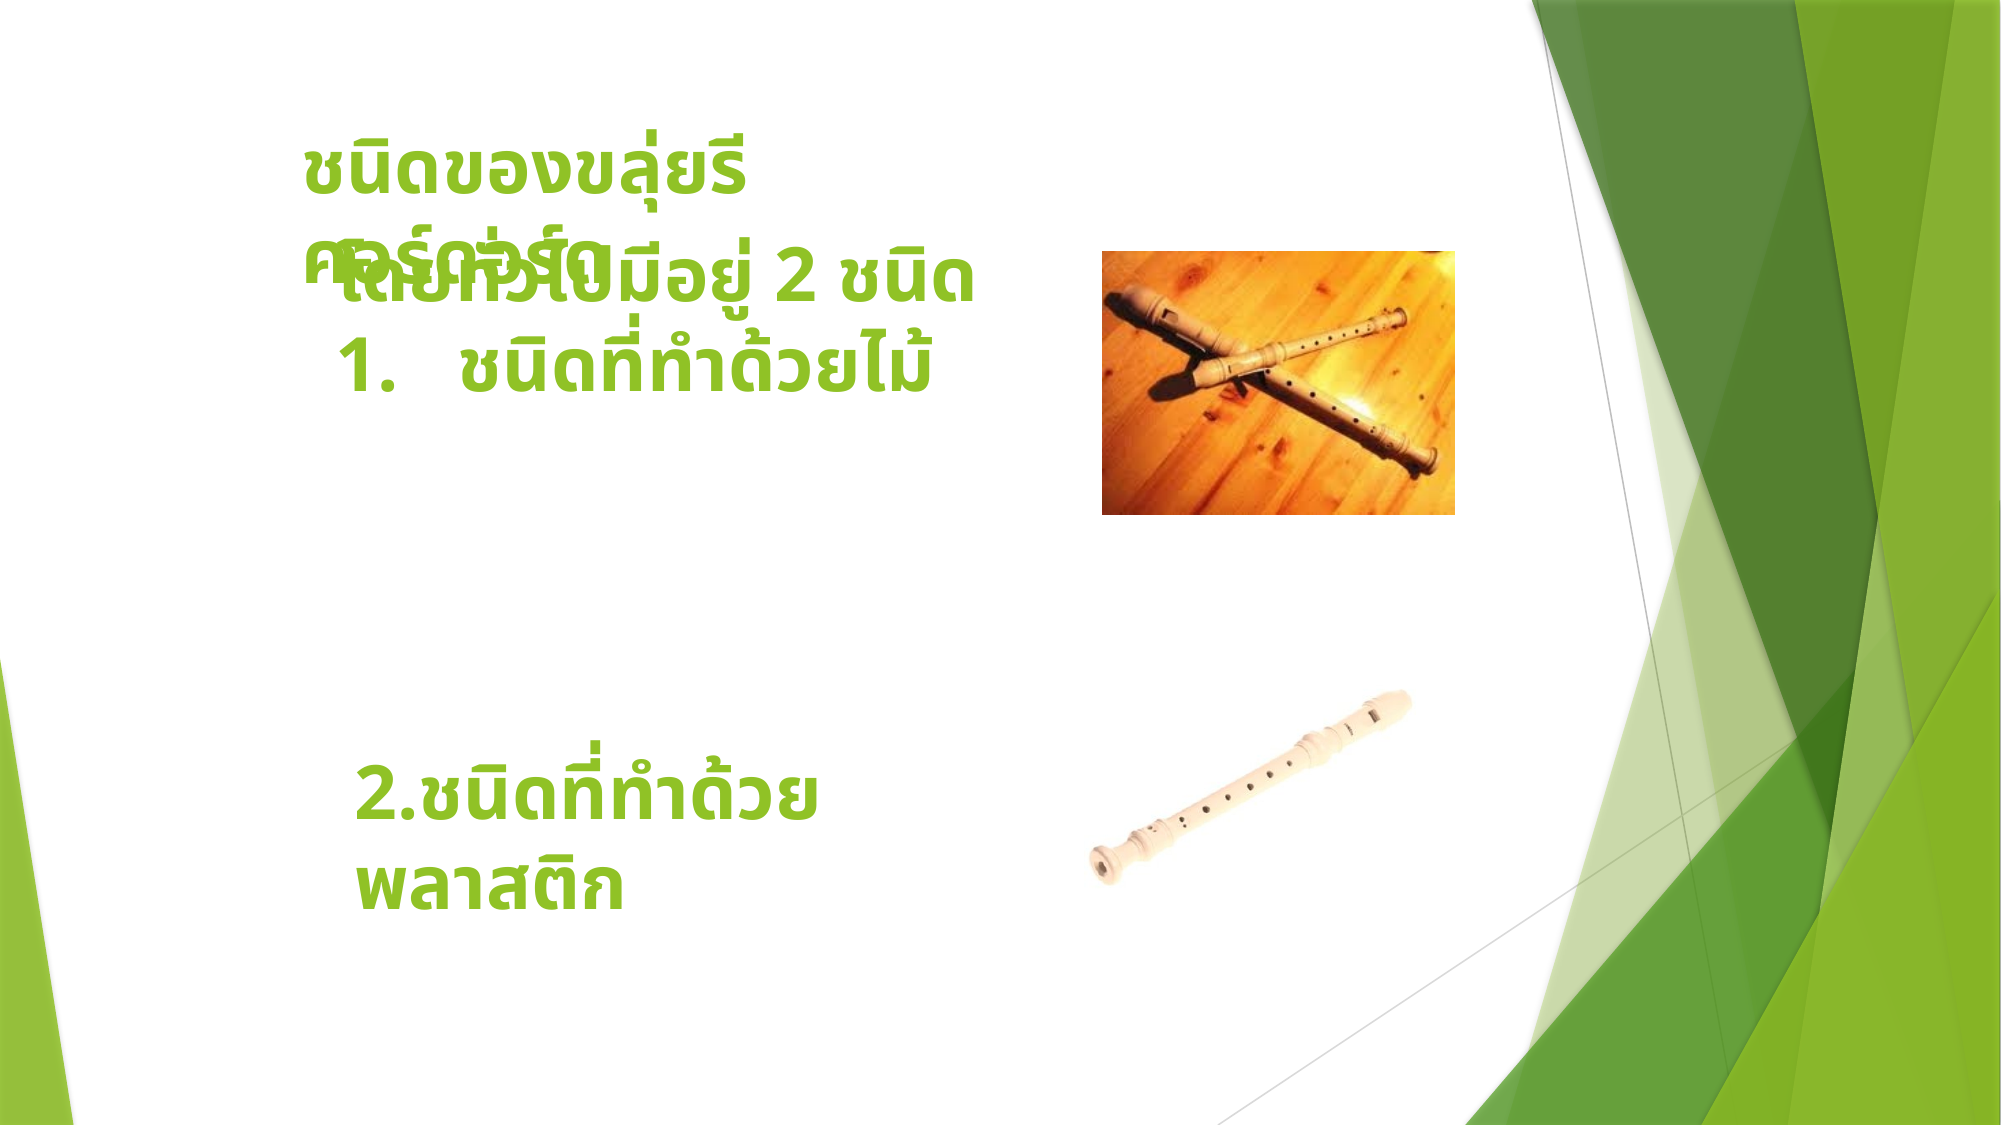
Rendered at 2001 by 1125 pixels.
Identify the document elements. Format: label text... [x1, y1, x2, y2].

title ชนิดของขลุ่ยรีคอร์ดอร์ด [286, 111, 900, 328]
text_box 2.ชนิดที่ทำด้วยพลาสติก [339, 736, 954, 954]
picture [1084, 621, 1416, 954]
text_box โดยทั่วไปมีอยู่ 2 ชนิด ชนิดที่ทำด้วยไม้ [321, 219, 1279, 437]
picture [1102, 251, 1455, 516]
